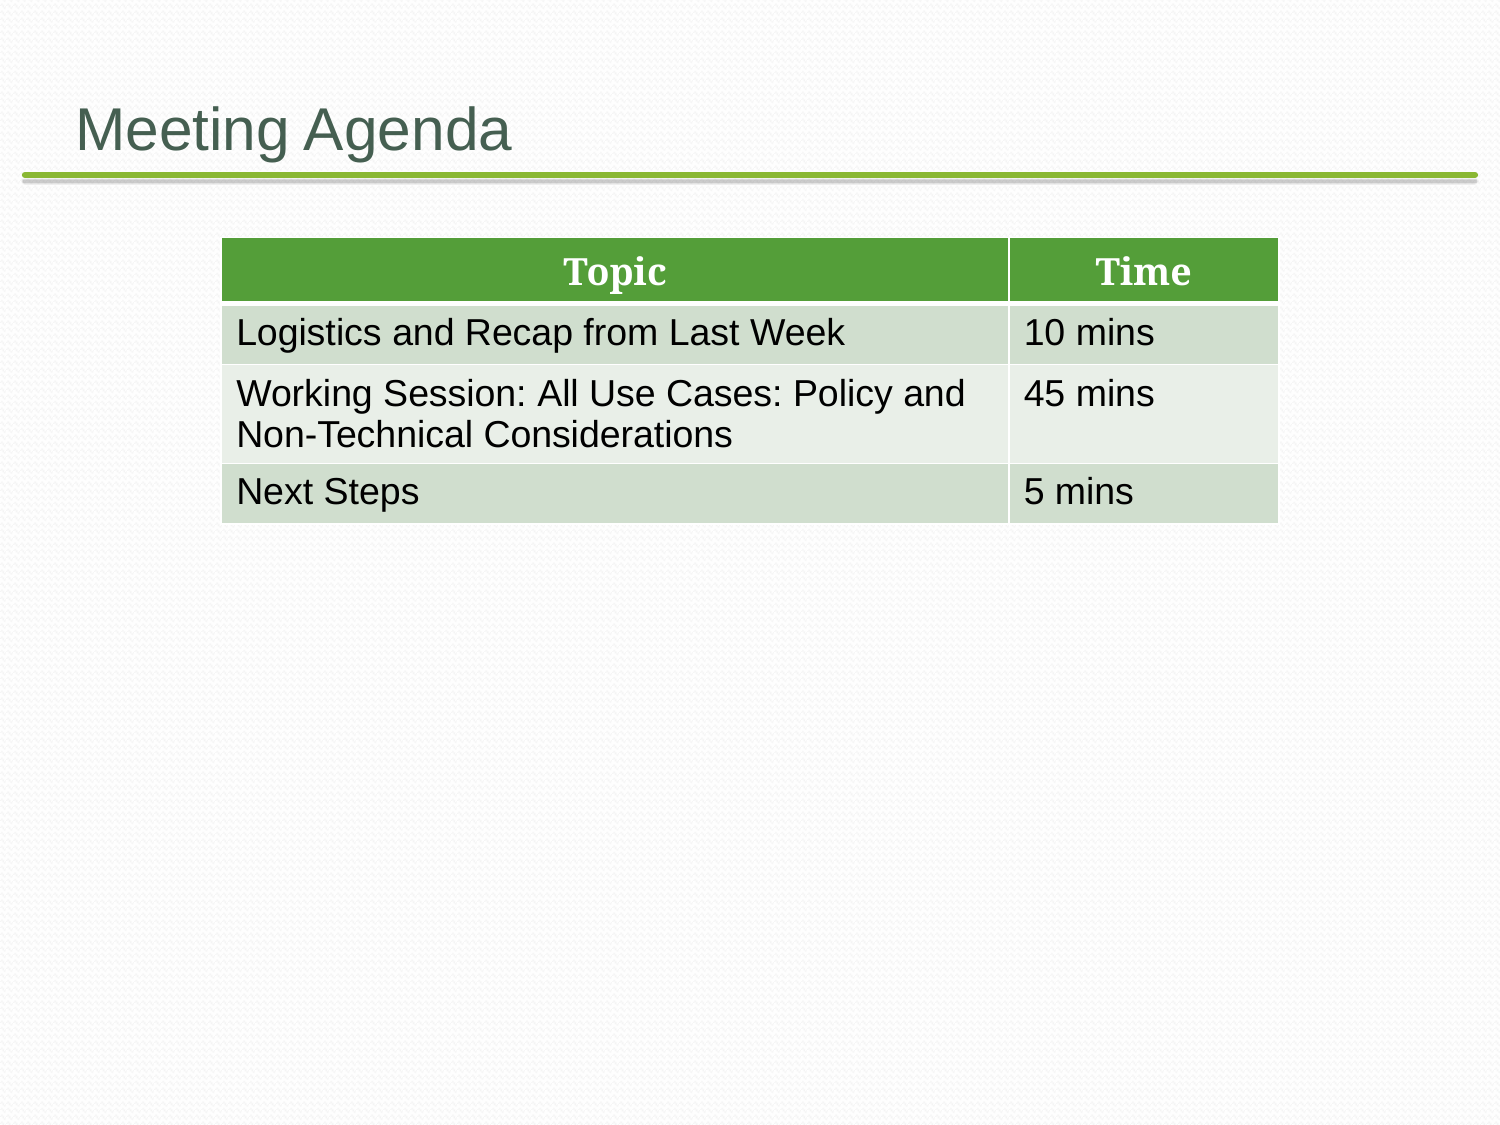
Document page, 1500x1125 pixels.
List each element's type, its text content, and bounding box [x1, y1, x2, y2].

table_cell Working Session: All Use Cases: Policy and Non-Technical Considerations [222, 365, 1008, 463]
table_header Time [1010, 238, 1278, 301]
table_cell 5 mins [1010, 464, 1278, 523]
table_cell Next Steps [222, 464, 1008, 523]
table_cell Logistics and Recap from Last Week [222, 306, 1008, 364]
table_cell 45 mins [1010, 365, 1278, 463]
title Meeting Agenda [74, 74, 1426, 163]
table_cell 10 mins [1010, 306, 1278, 364]
list [74, 212, 1426, 933]
table_header Topic [222, 238, 1008, 301]
